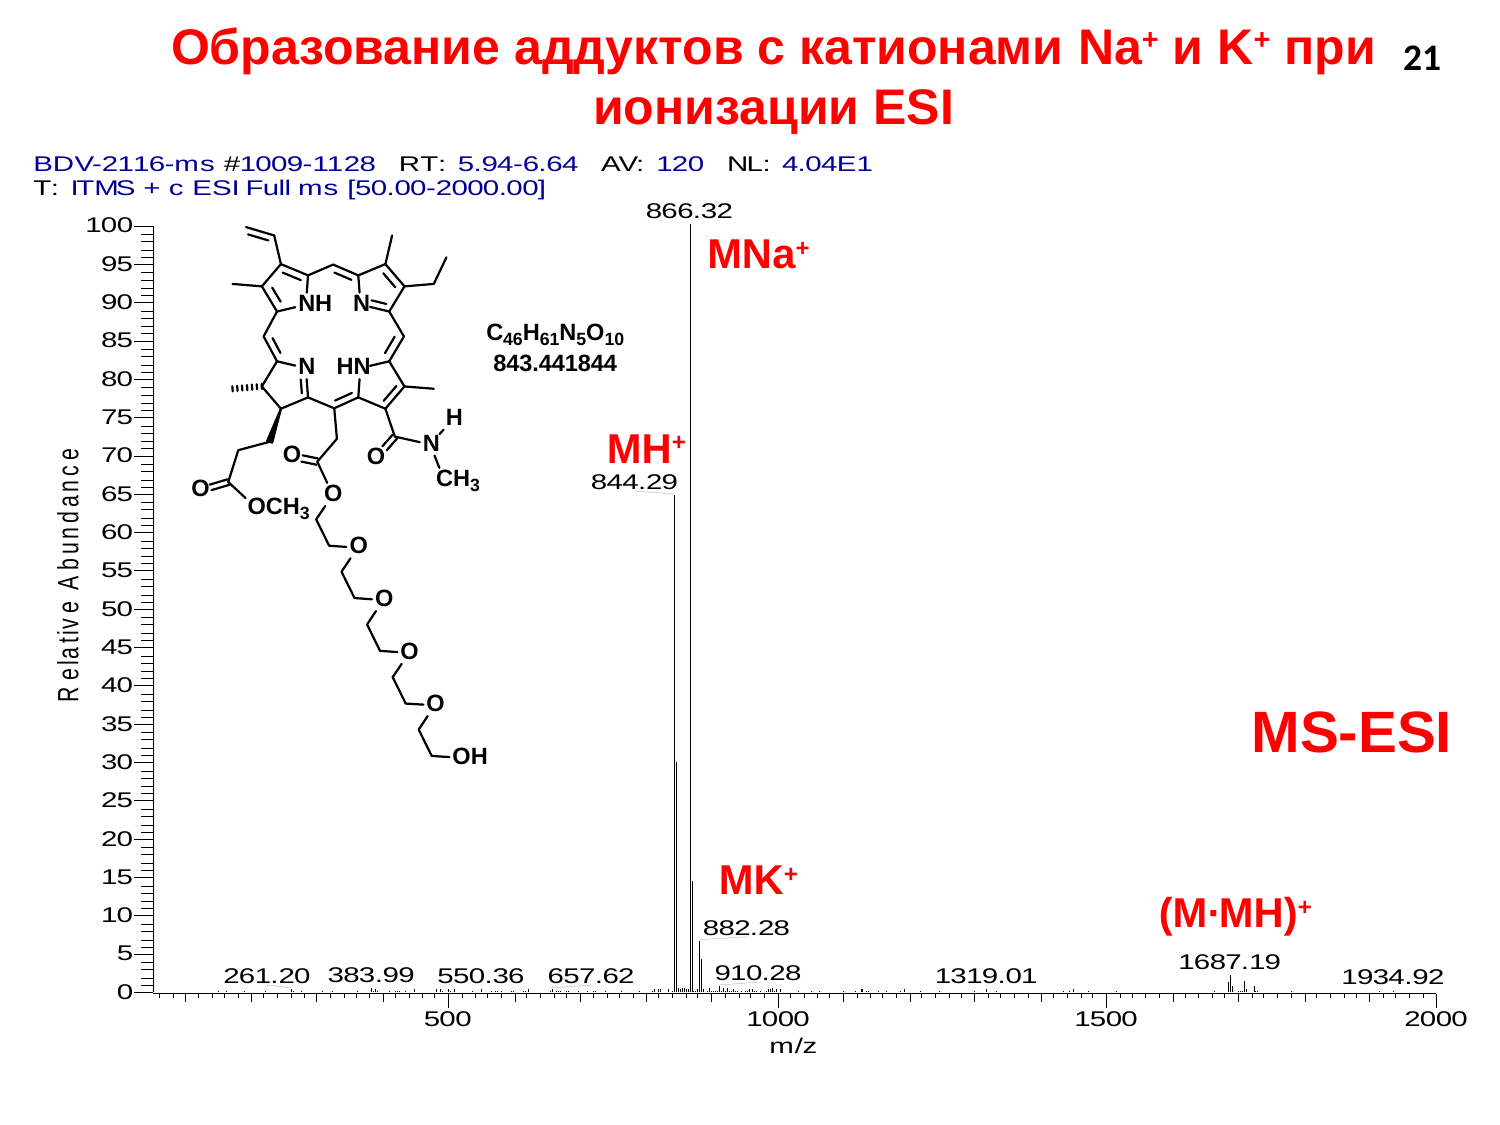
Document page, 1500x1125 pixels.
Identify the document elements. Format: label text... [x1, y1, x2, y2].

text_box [190, 219, 626, 773]
text_box 21 [1388, 25, 1457, 86]
picture [29, 148, 1488, 1069]
text_box Образование аддуктов с катионами Na+ и K+ при ионизации ESI [64, 7, 1483, 142]
